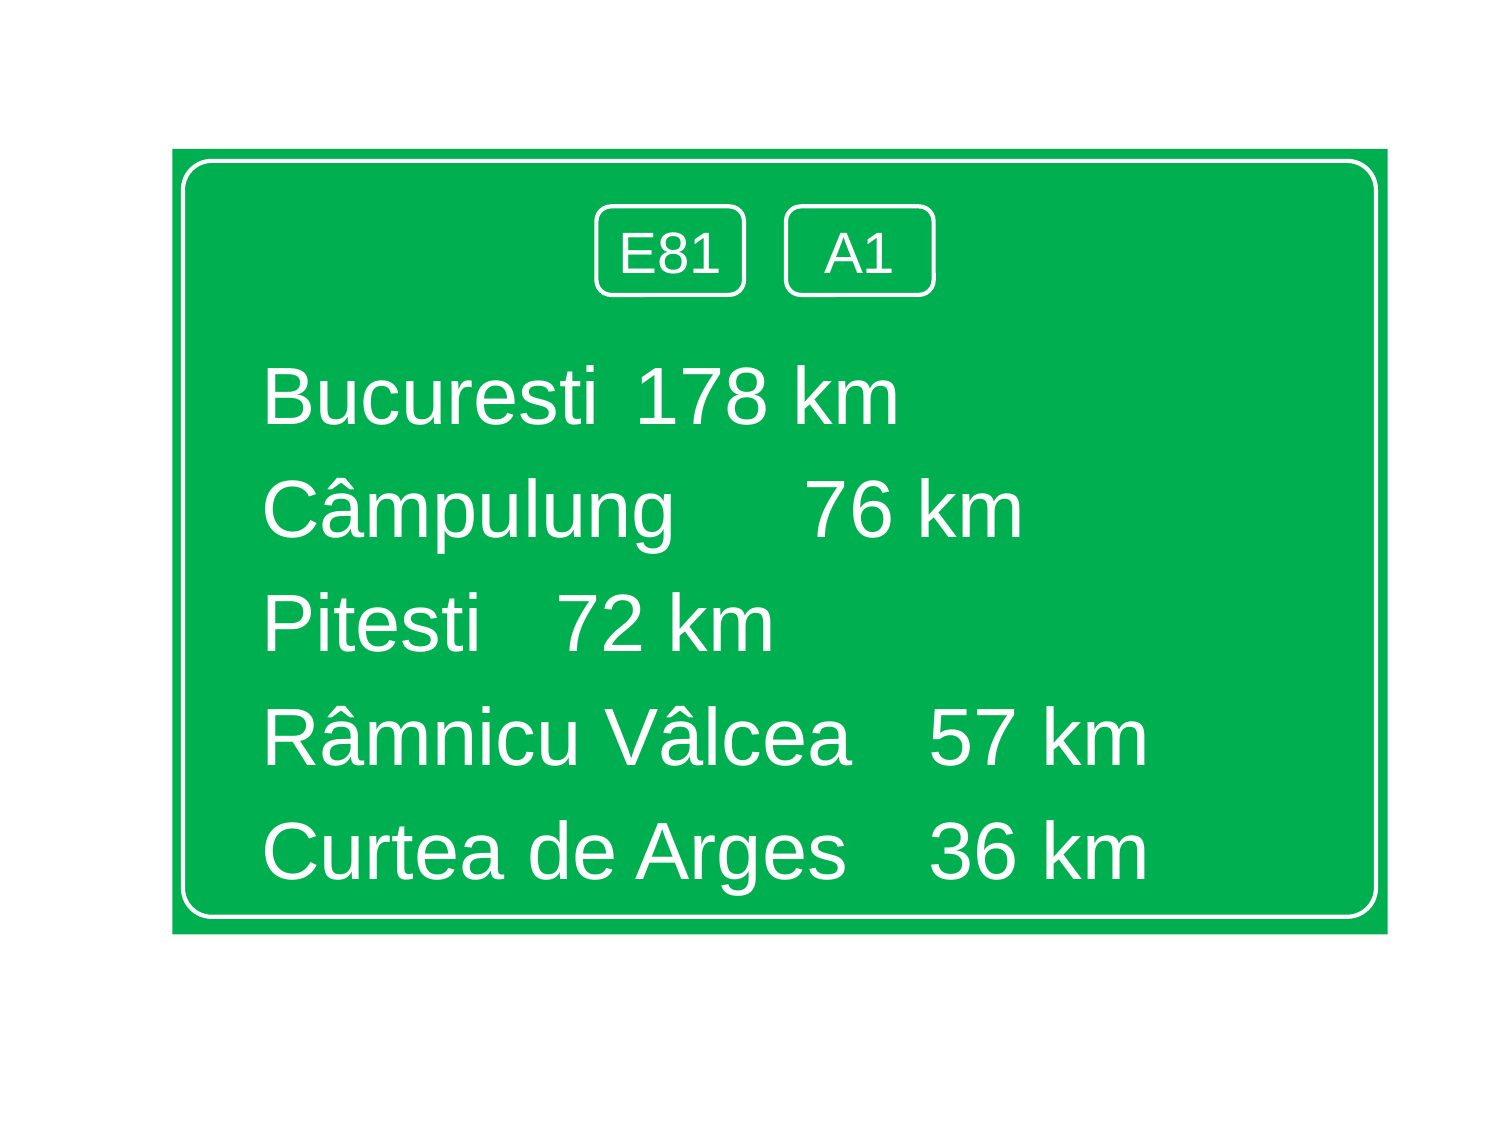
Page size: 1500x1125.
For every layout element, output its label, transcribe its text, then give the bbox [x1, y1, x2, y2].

text_box [180, 158, 1379, 919]
text_box E81 [594, 204, 747, 298]
text_box A1 [783, 204, 936, 298]
text_box Bucuresti 178 km Câmpulung 76 km Pitesti 72 km Râmnicu Vâlcea 57 km Curtea de Arges 36 km [172, 148, 1388, 935]
